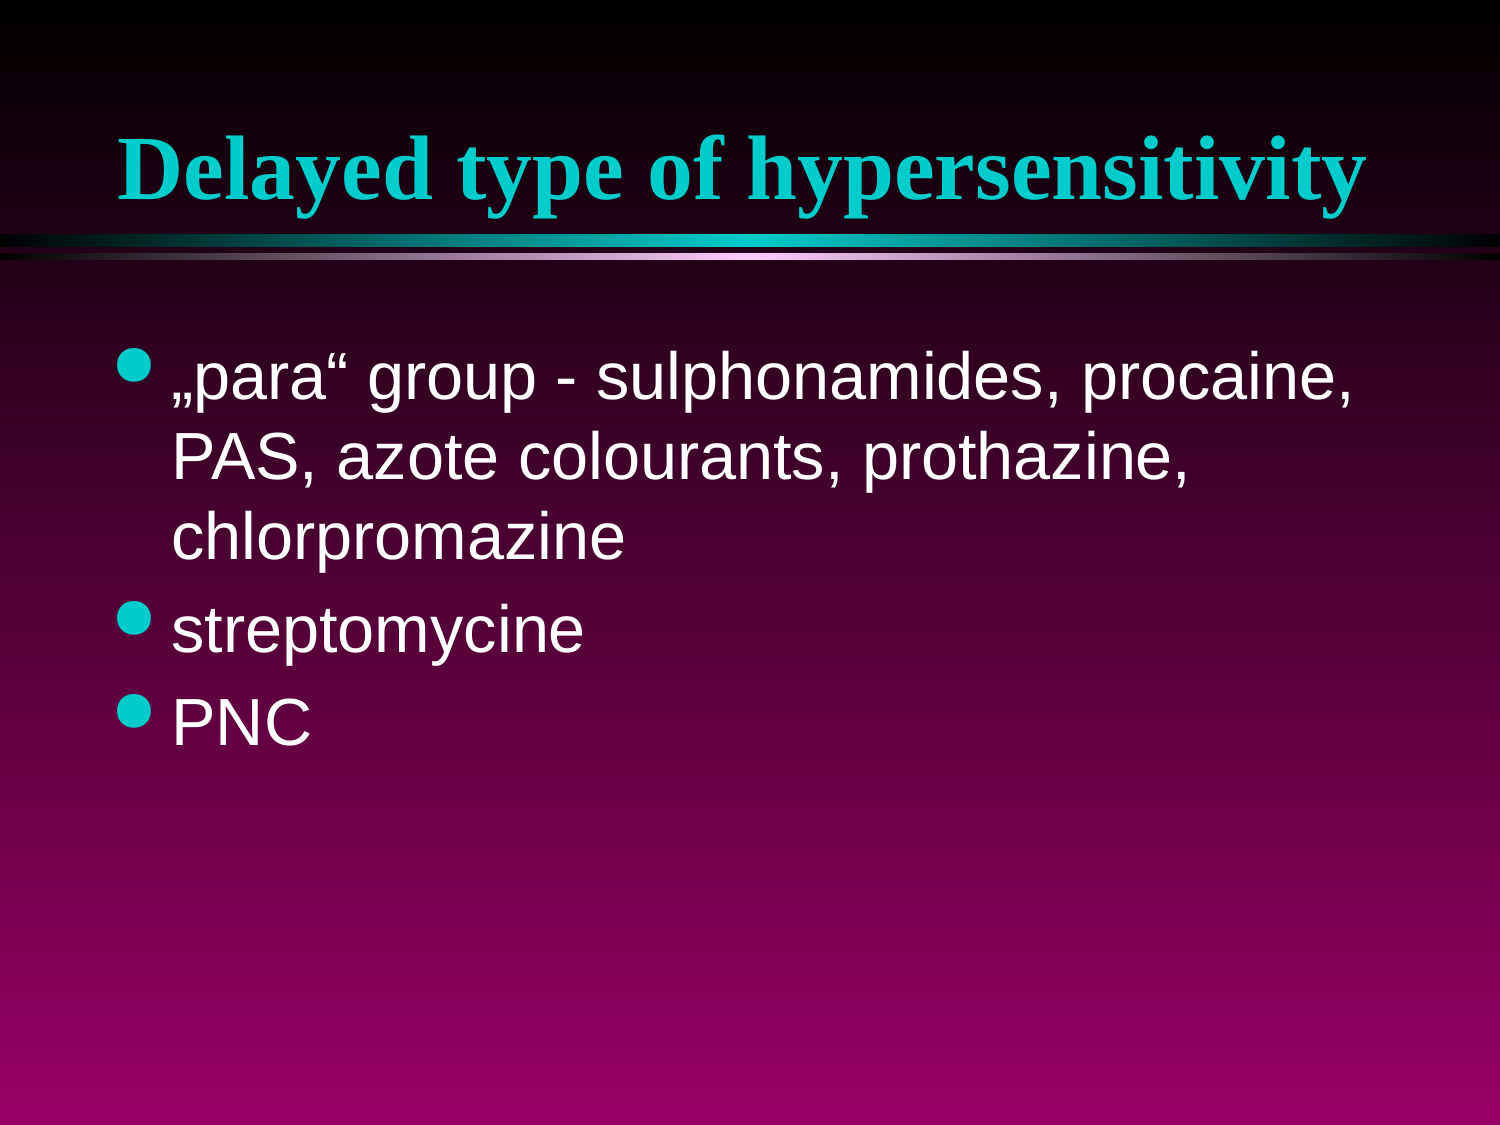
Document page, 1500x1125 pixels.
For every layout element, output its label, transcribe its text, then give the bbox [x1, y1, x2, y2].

title Delayed type of hypersensitivity [99, 37, 1388, 226]
list „para“ group - sulphonamides, procaine, PAS, azote colourants, prothazine, chlorpromazine streptomycine PNC [99, 324, 1388, 1001]
